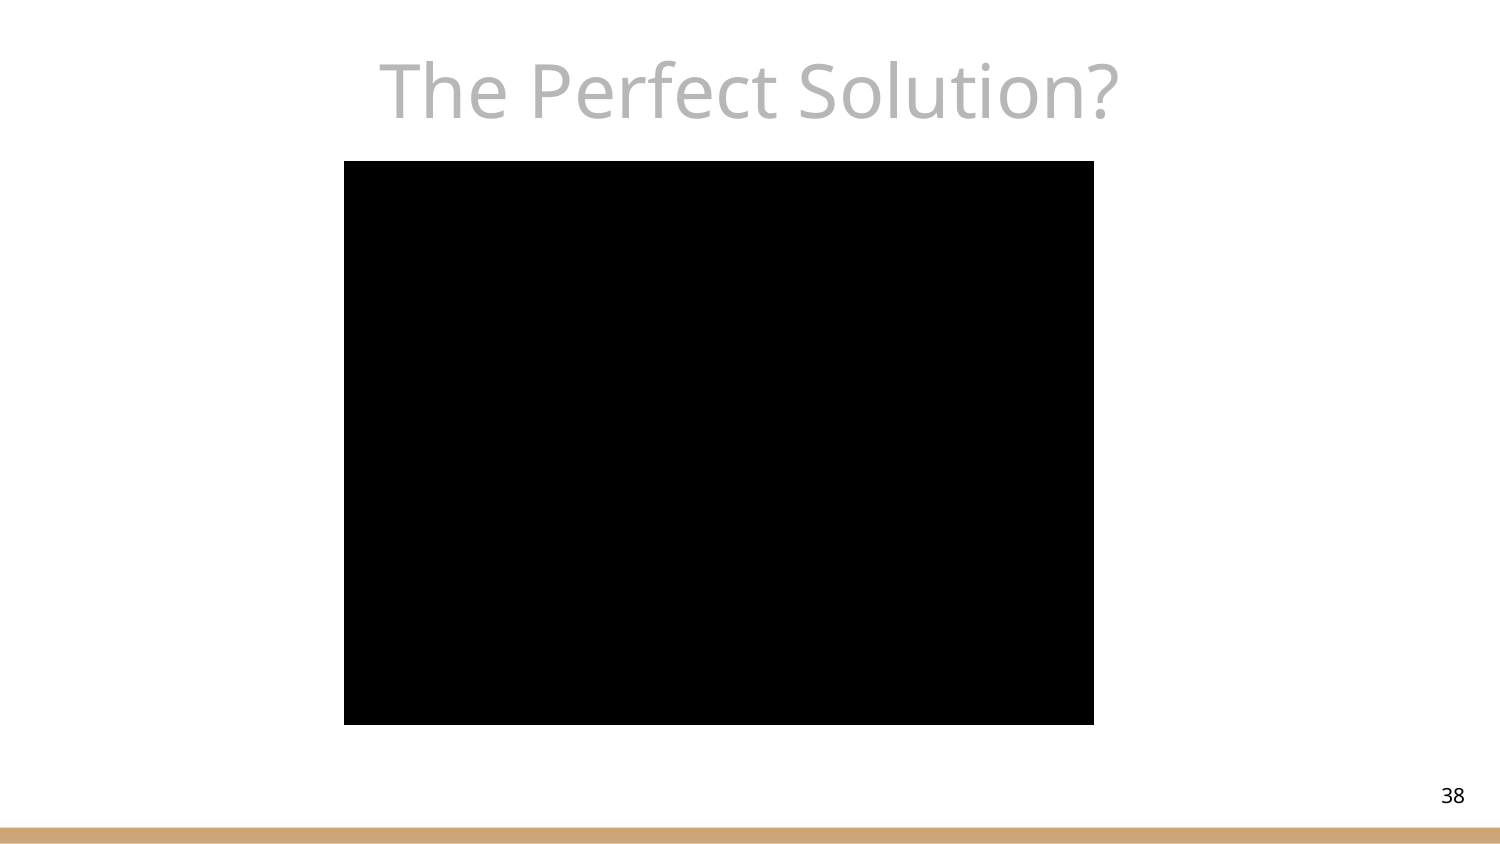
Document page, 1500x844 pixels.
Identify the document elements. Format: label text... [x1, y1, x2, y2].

picture [343, 161, 1095, 725]
title The Perfect Solution? [51, 48, 1449, 149]
slide_number ‹#› [1389, 764, 1480, 830]
